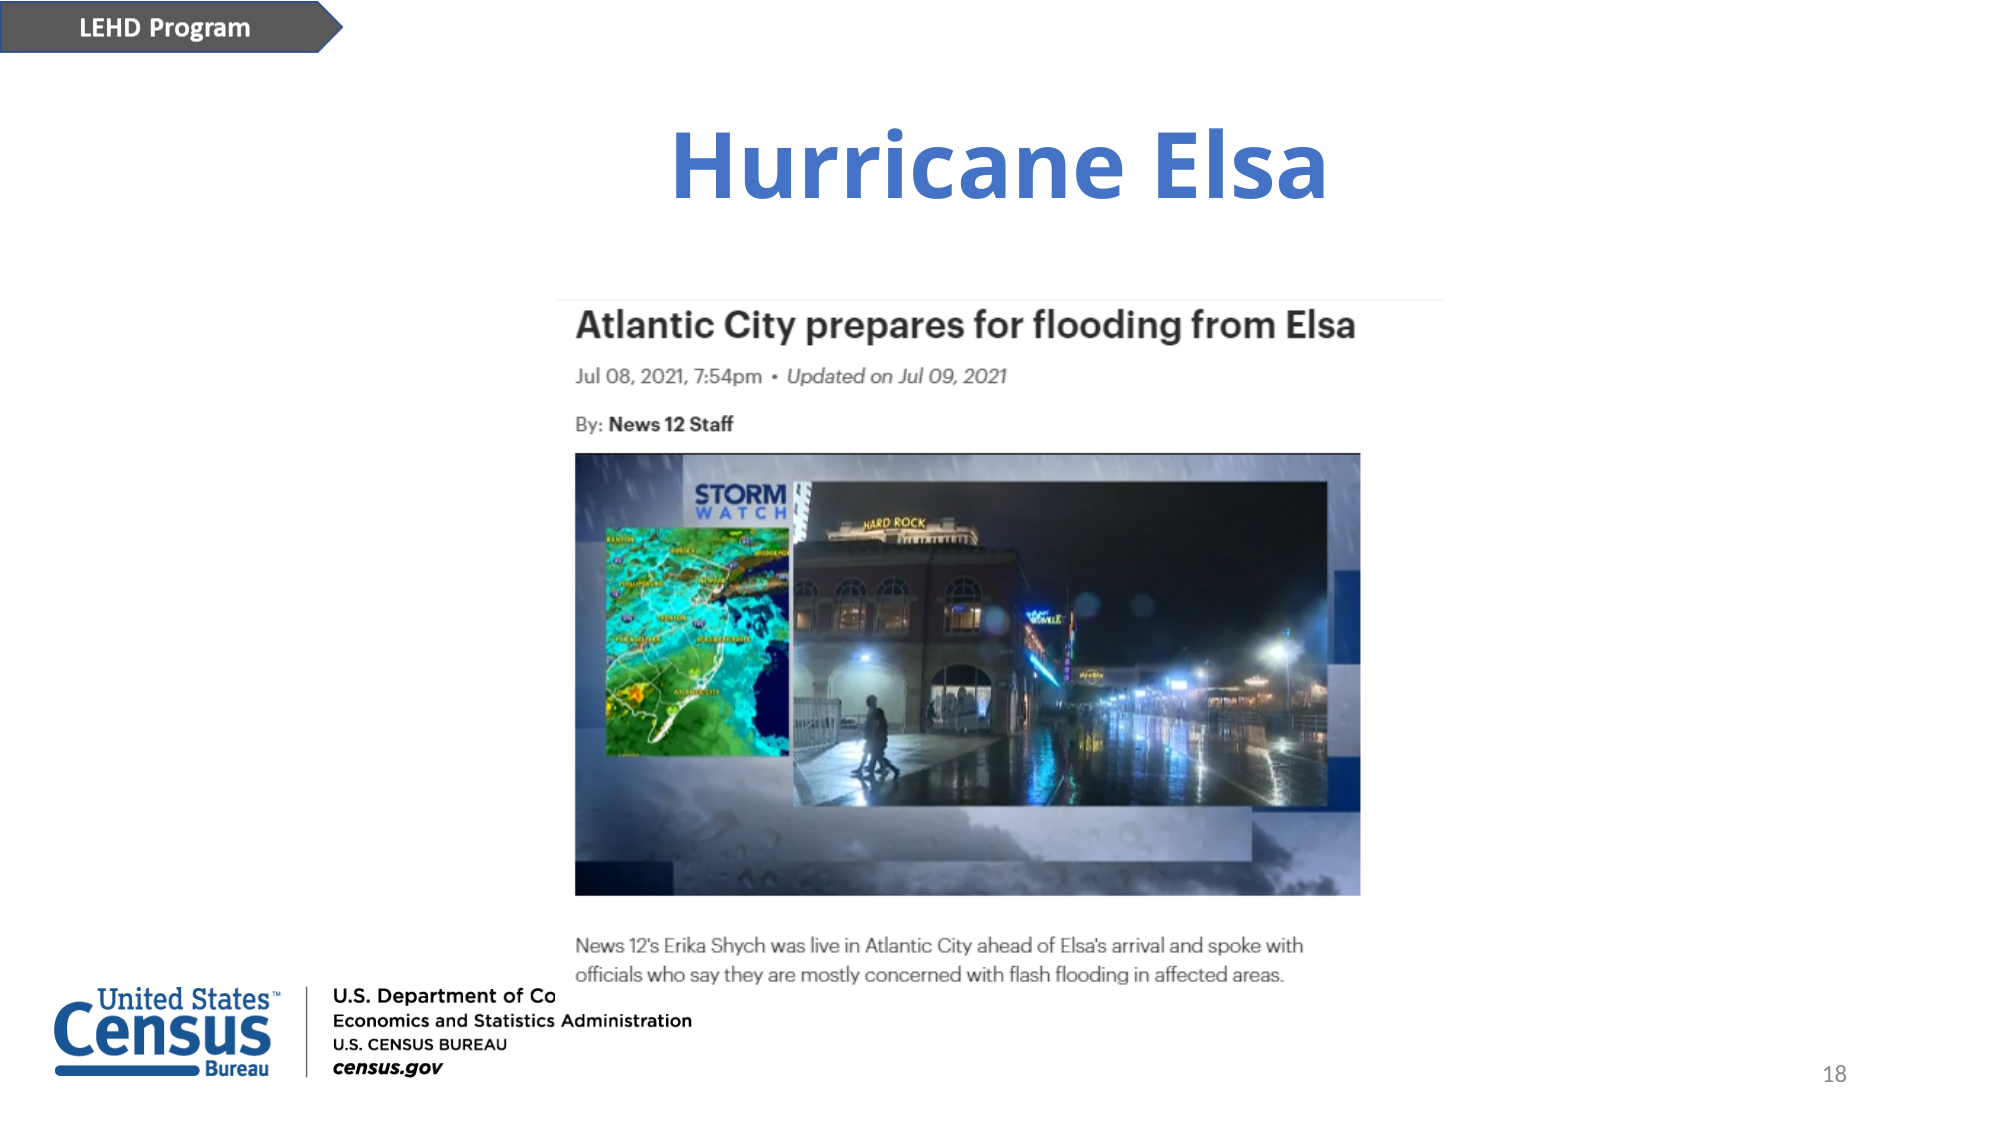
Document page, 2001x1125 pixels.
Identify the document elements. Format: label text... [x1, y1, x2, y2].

picture [54, 986, 692, 1078]
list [555, 299, 1445, 1014]
slide_number 18 [1412, 1042, 1863, 1103]
title Hurricane Elsa [137, 59, 1863, 278]
picture [0, 0, 344, 63]
